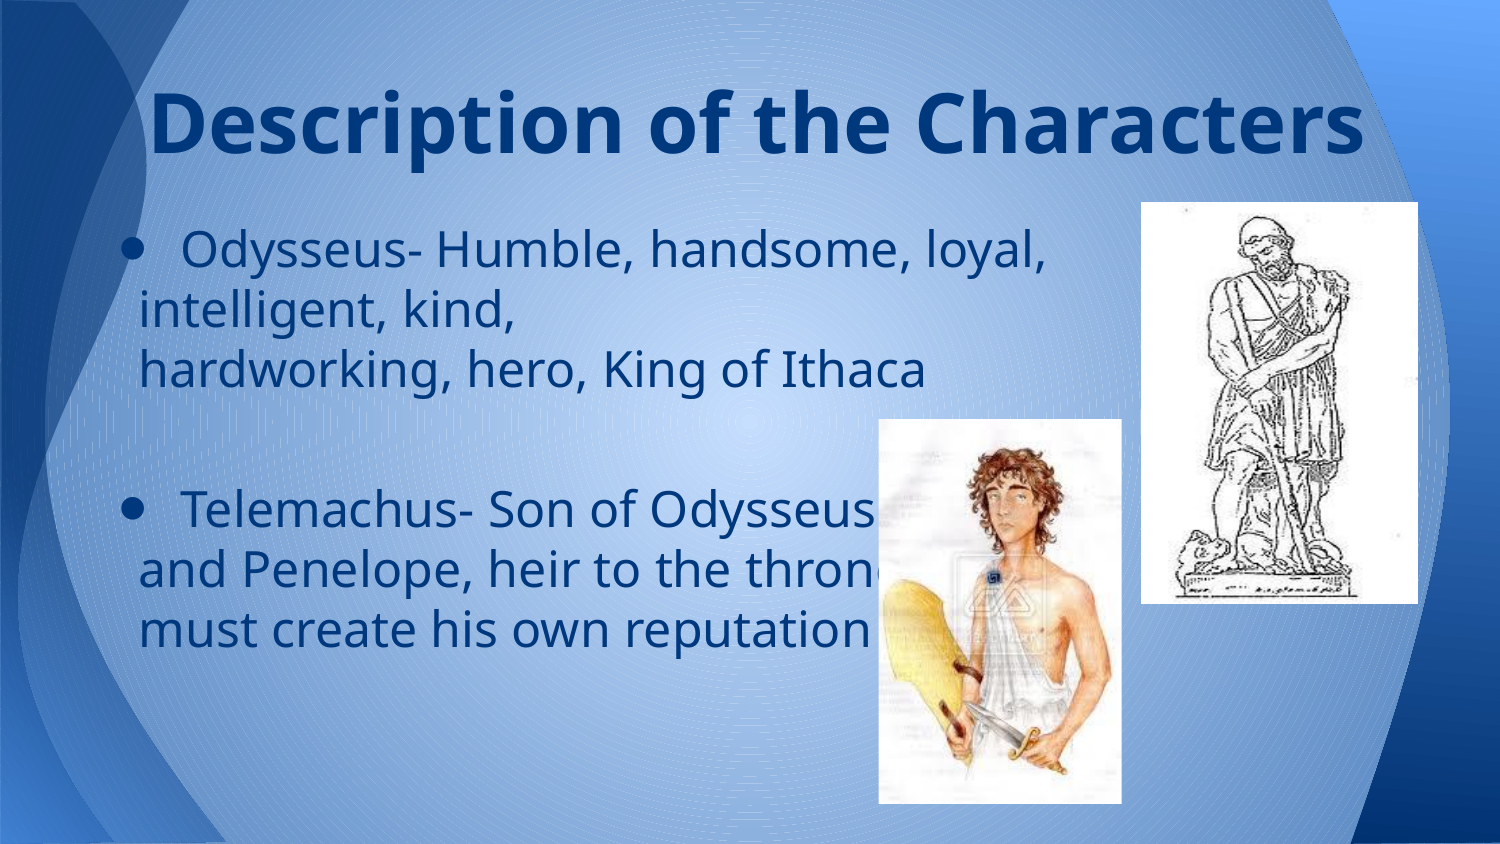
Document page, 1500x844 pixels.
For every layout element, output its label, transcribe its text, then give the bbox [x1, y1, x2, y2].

text_box [878, 419, 1122, 805]
title Description of the Characters [90, 22, 1441, 186]
list Odysseus- Humble, handsome, loyal, intelligent, kind, hardworking, hero, King of Ithaca Telemachus- Son of Odysseus and Penelope, heir to the throne, must create his own reputation [90, 202, 1441, 799]
text_box [1141, 202, 1418, 604]
